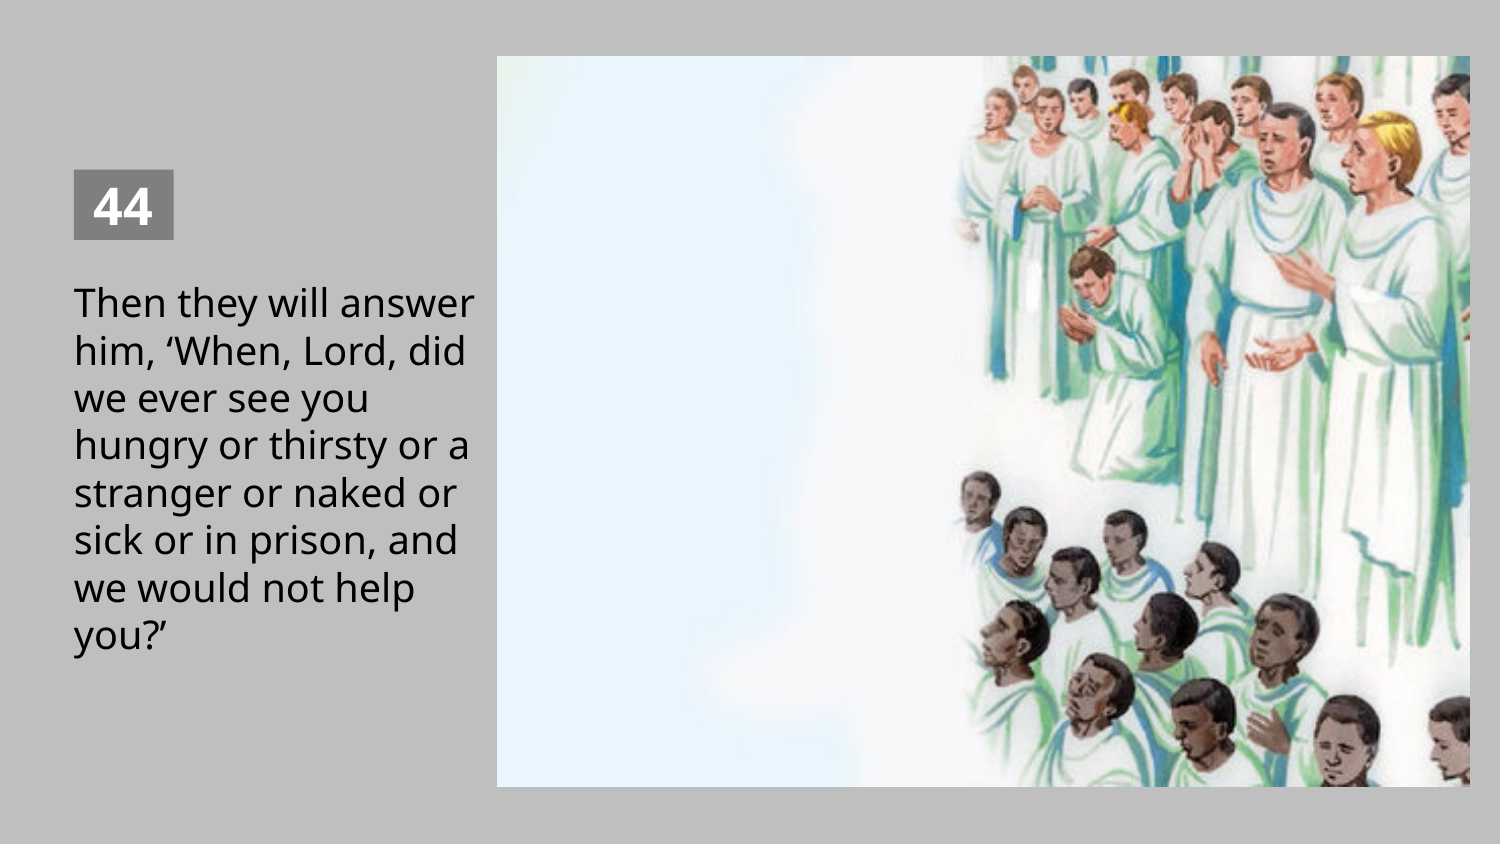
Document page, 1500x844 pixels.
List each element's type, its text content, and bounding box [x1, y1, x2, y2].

picture [496, 56, 1471, 787]
text_box Then they will answer him, ‘When, Lord, did we ever see you hungry or thirsty or a stranger or naked or sick or in prison, and we would not help you?’ [73, 277, 491, 658]
text_box 44 [73, 169, 174, 240]
